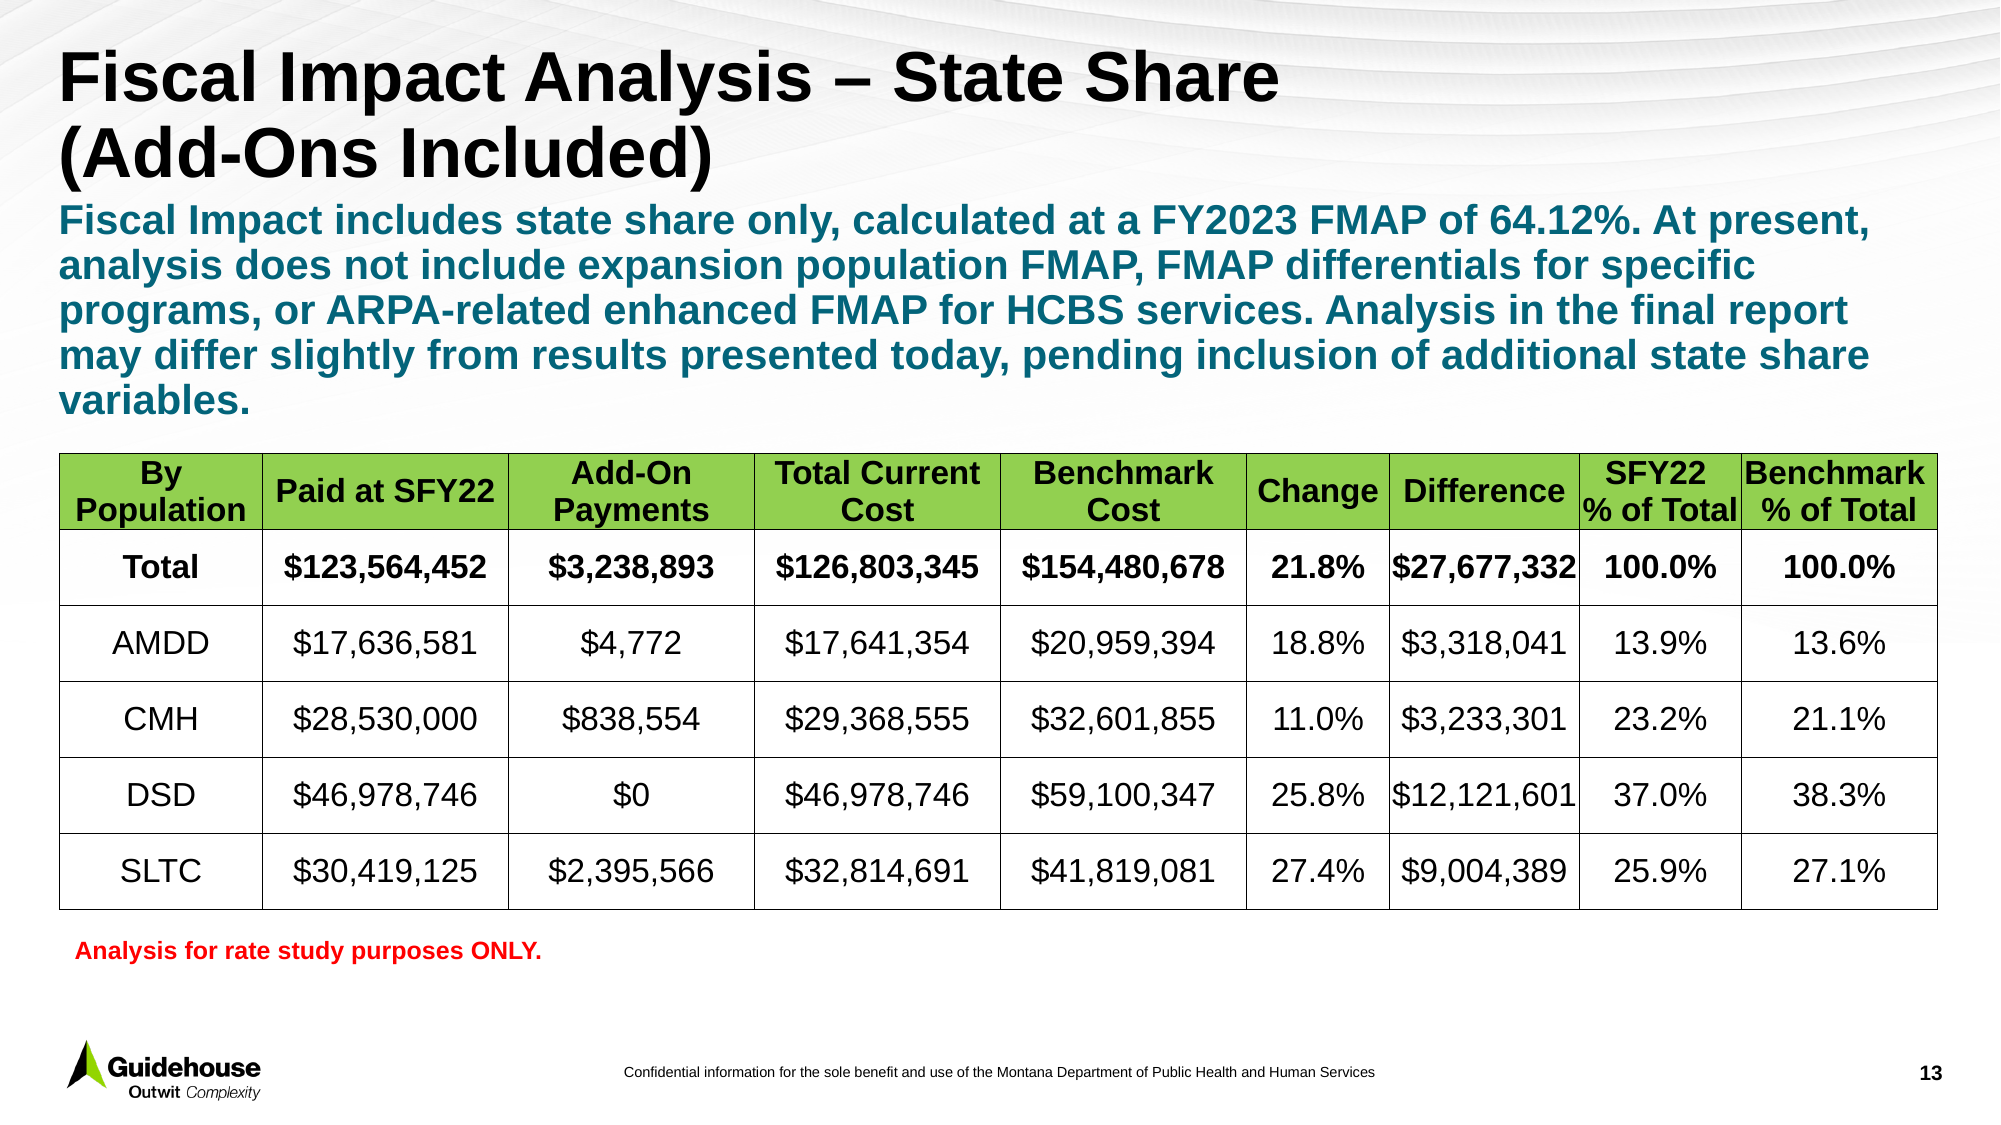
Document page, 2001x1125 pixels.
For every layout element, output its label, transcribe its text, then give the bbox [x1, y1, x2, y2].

table_cell $27,677,332 [1390, 530, 1579, 605]
table_cell 37.0% [1580, 758, 1741, 833]
table_cell DSD [60, 758, 262, 833]
table_cell $59,100,347 [1001, 758, 1246, 833]
table_cell $30,419,125 [263, 834, 508, 909]
table_cell $154,480,678 [1001, 530, 1246, 605]
table_cell $838,554 [509, 682, 754, 757]
table_cell 25.8% [1247, 758, 1389, 833]
table_cell $126,803,345 [755, 530, 1000, 605]
table_header Difference [1390, 454, 1579, 529]
table_cell CMH [60, 682, 262, 757]
picture [64, 1038, 262, 1103]
table_cell $3,318,041 [1390, 606, 1579, 681]
table_header Benchmark Cost [1001, 454, 1246, 529]
table_cell 25.9% [1580, 834, 1741, 909]
slide_number 13 [1507, 1042, 1958, 1102]
table_cell $123,564,452 [263, 530, 508, 605]
table_cell $28,530,000 [263, 682, 508, 757]
table_cell $32,814,691 [755, 834, 1000, 909]
table_cell $3,233,301 [1390, 682, 1579, 757]
table_header Paid at SFY22 [263, 454, 508, 529]
table_cell $0 [509, 758, 754, 833]
table_cell 18.8% [1247, 606, 1389, 681]
title Fiscal Impact Analysis – State Share (Add-Ons Included) [43, 32, 1769, 201]
table_cell $20,959,394 [1001, 606, 1246, 681]
table_cell $32,601,855 [1001, 682, 1246, 757]
table_cell $4,772 [509, 606, 754, 681]
table_cell SLTC [60, 834, 262, 909]
table_cell 21.1% [1742, 682, 1937, 757]
table_cell 11.0% [1247, 682, 1389, 757]
text_box Analysis for rate study purposes ONLY. [0, 0, 2000, 643]
table_cell 38.3% [1742, 758, 1937, 833]
table_cell $9,004,389 [1390, 834, 1579, 909]
table_header By Population [60, 454, 262, 529]
table_header Total Current Cost [755, 454, 1000, 529]
table_cell 27.1% [1742, 834, 1937, 909]
table_cell $17,636,581 [263, 606, 508, 681]
table_cell AMDD [60, 606, 262, 681]
text_box Analysis for rate study purposes ONLY. [59, 926, 1876, 972]
table_cell 21.8% [1247, 530, 1389, 605]
table_cell $29,368,555 [755, 682, 1000, 757]
table_cell Total [60, 530, 262, 605]
table_cell $41,819,081 [1001, 834, 1246, 909]
table_header SFY22 % of Total [1580, 454, 1741, 529]
table_cell $46,978,746 [755, 758, 1000, 833]
table_cell 13.6% [1742, 606, 1937, 681]
table_cell 100.0% [1742, 530, 1937, 605]
table_cell 100.0% [1580, 530, 1741, 605]
table_header Change [1247, 454, 1389, 529]
table_cell 13.9% [1580, 606, 1741, 681]
table_cell 27.4% [1247, 834, 1389, 909]
table_cell $17,641,354 [755, 606, 1000, 681]
table_cell $46,978,746 [263, 758, 508, 833]
table_cell 23.2% [1580, 682, 1741, 757]
table_cell $2,395,566 [509, 834, 754, 909]
table_cell $12,121,601 [1390, 758, 1579, 833]
table_header Add-On Payments [509, 454, 754, 529]
table_cell $3,238,893 [509, 530, 754, 605]
list Fiscal Impact includes state share only, calculated at a FY2023 FMAP of 64.12%. At present, analysis does not include expansion population FMAP, FMAP differentials for specific programs, or ARPA-related enhanced FMAP for HCBS services. Analysis in the final report may differ slightly from results presented today, pending inclusion of additional state share variables. [43, 321, 1938, 431]
table_header Benchmark % of Total [1742, 454, 1937, 529]
